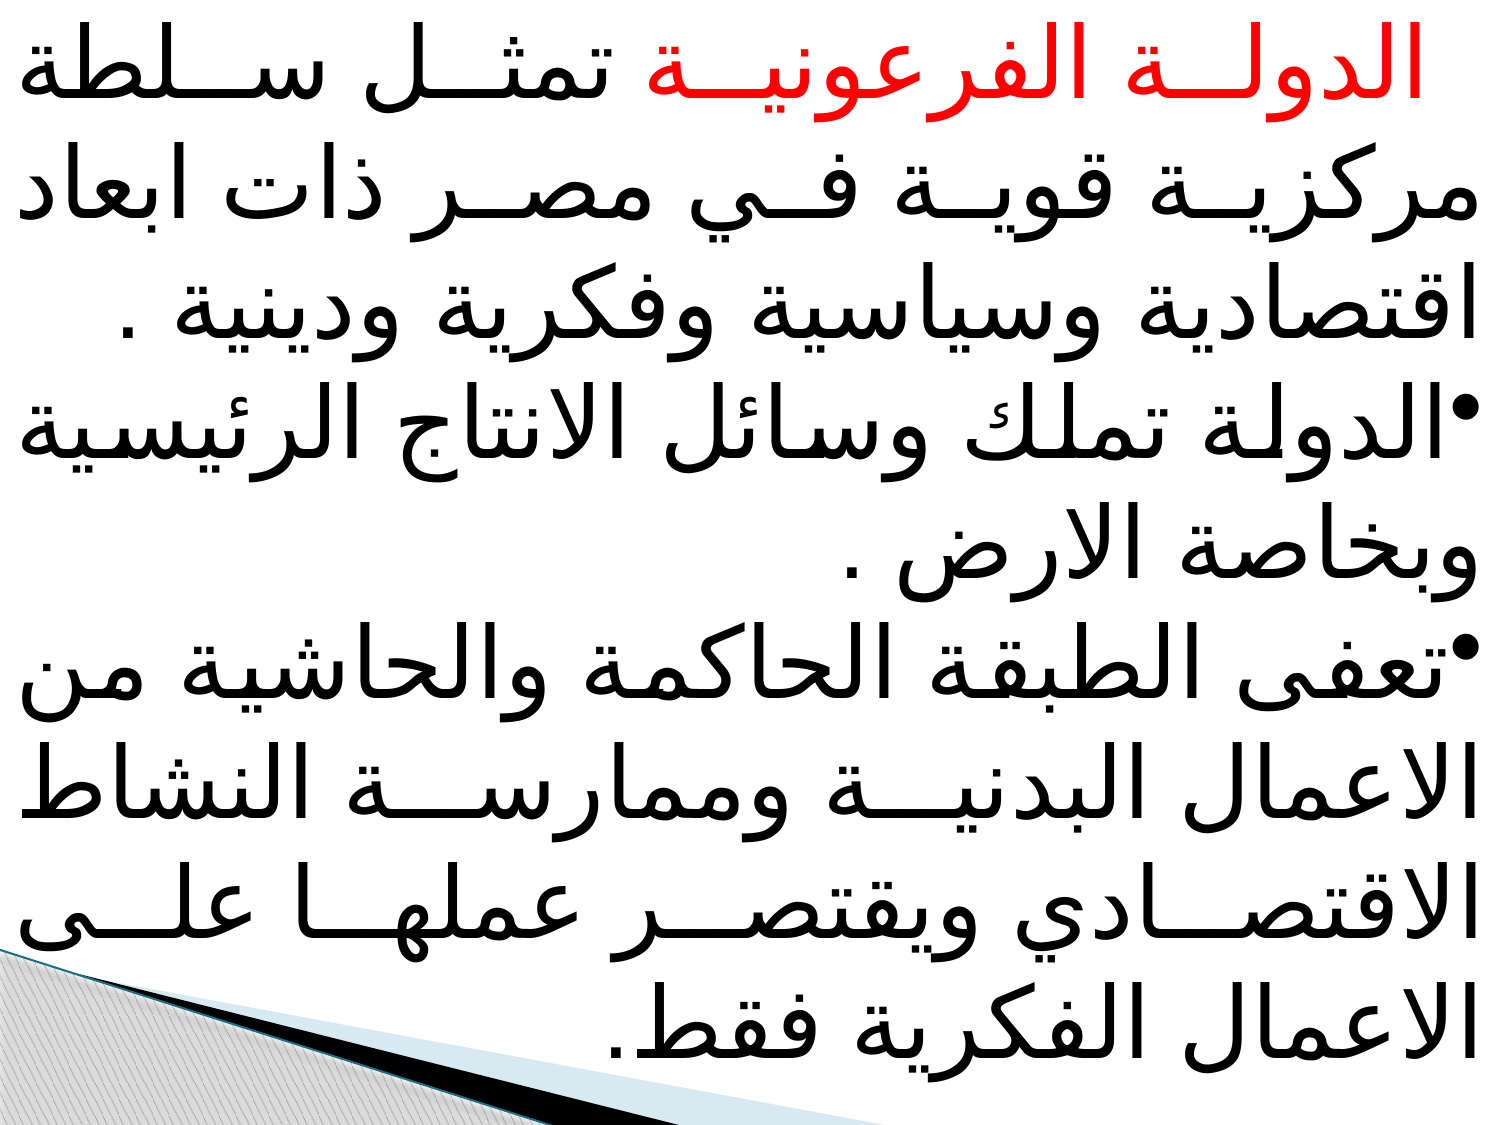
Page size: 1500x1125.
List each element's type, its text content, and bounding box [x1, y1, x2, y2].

text_box الدولة الفرعونية تمثل سلطة مركزية قوية في مصر ذات ابعاد اقتصادية وسياسية وفكرية ودينية . الدولة تملك وسائل الانتاج الرئيسية وبخاصة الارض . تعفى الطبقة الحاكمة والحاشية من الاعمال البدنية وممارسة النشاط الاقتصادي ويقتصر عملها على الاعمال الفكرية فقط. [0, 0, 1500, 1086]
